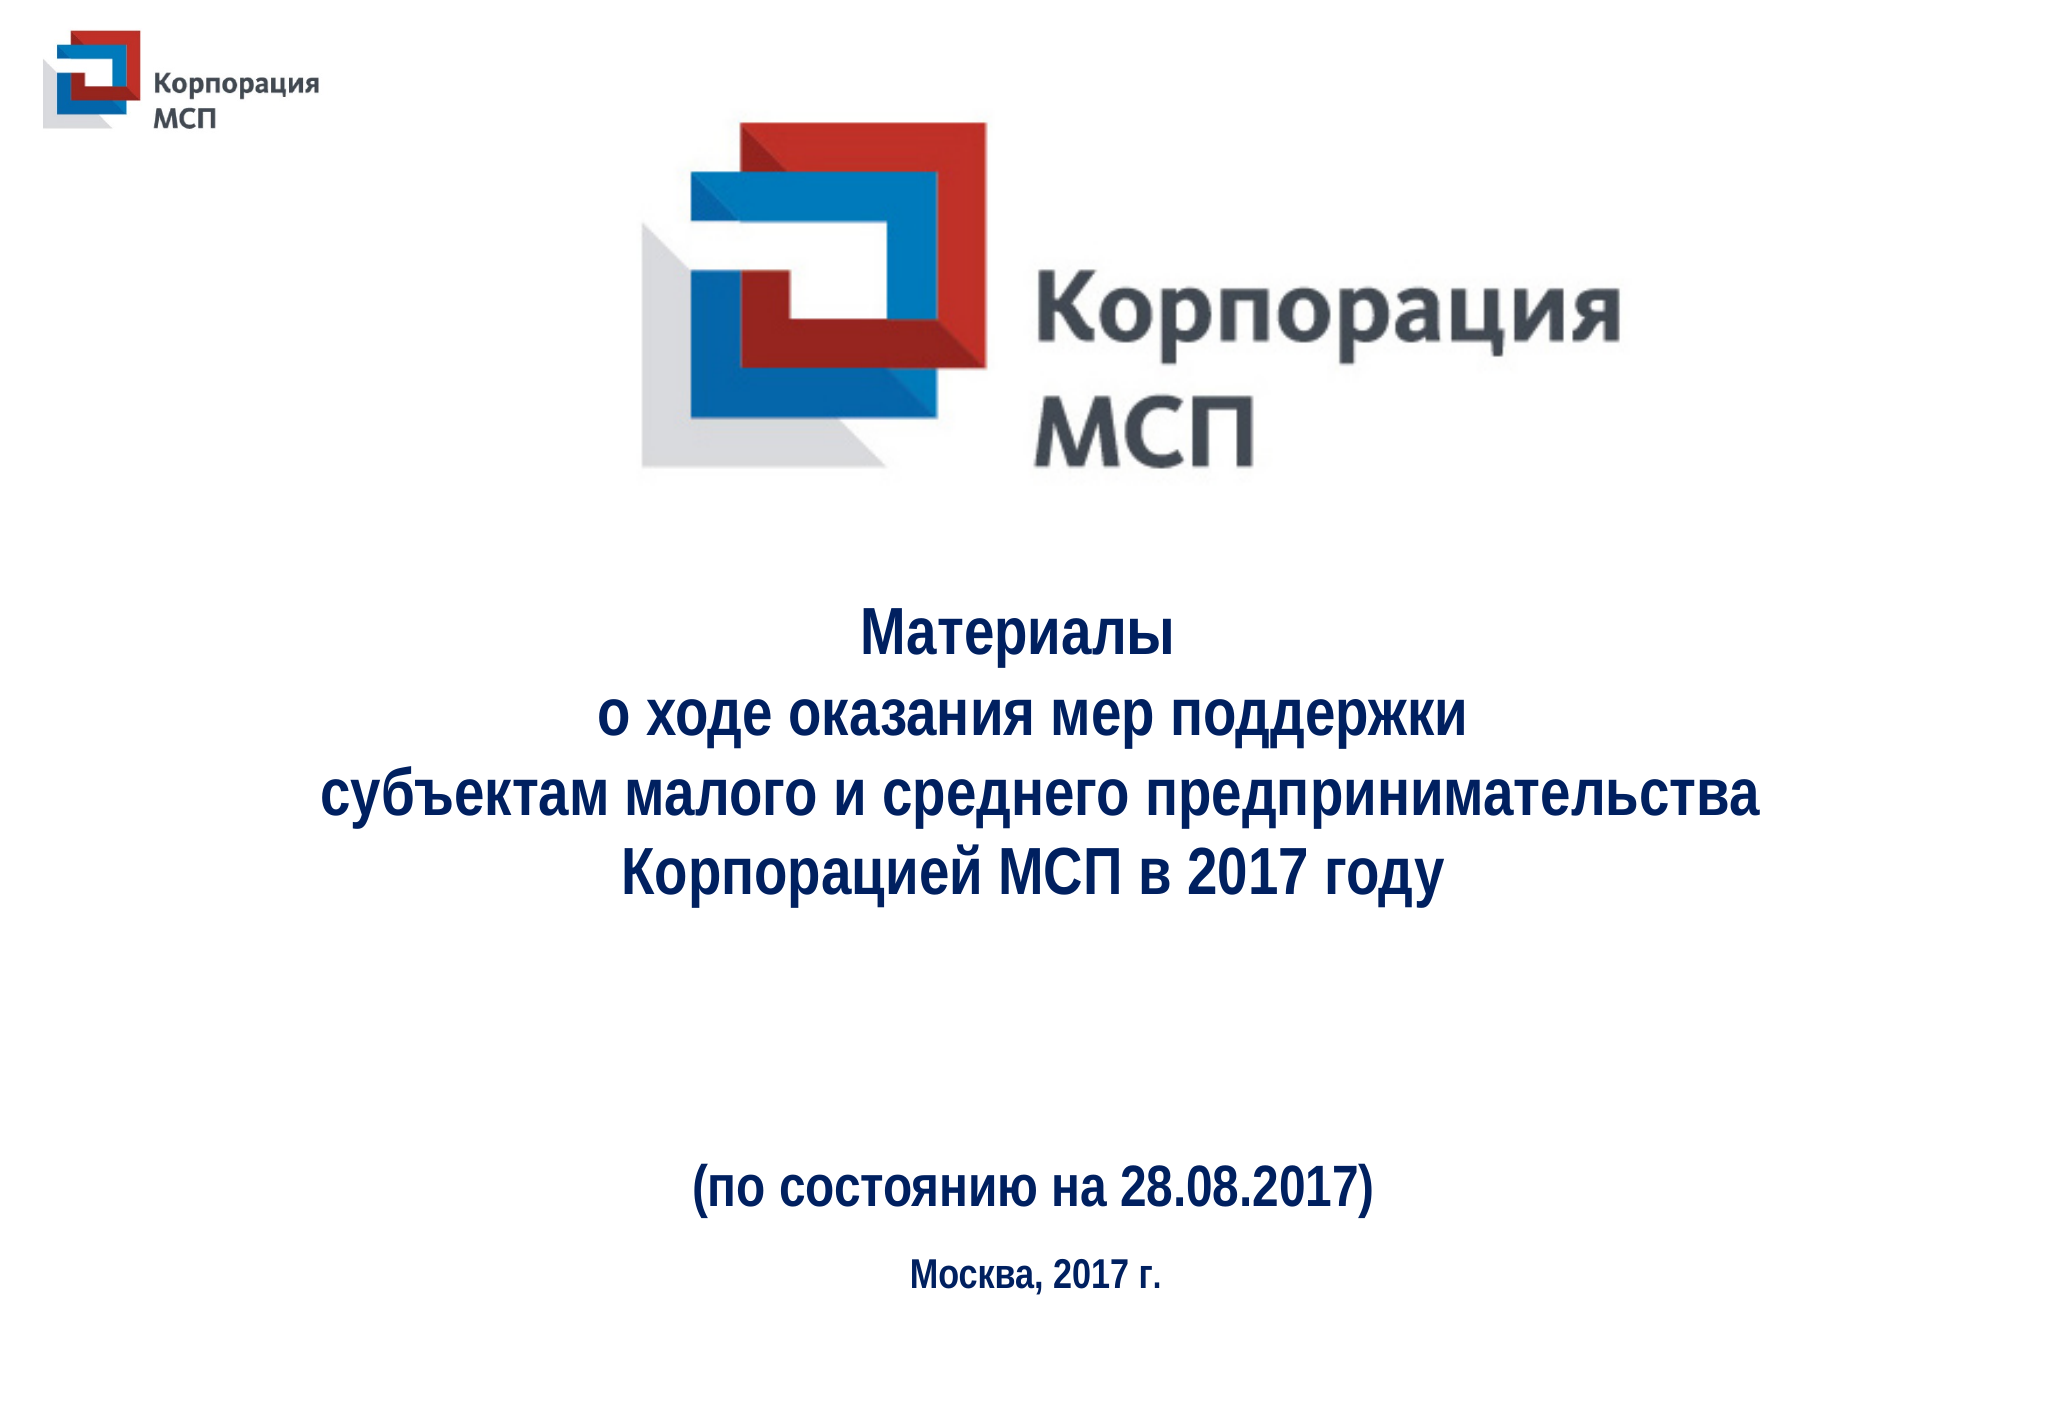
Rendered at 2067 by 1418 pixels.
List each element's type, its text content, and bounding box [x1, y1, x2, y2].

text_box Москва, 2017 г. [895, 1239, 1209, 1305]
picture [525, 37, 1690, 567]
picture [10, 21, 338, 137]
text_box Материалы о ходе оказания мер поддержки субъектам малого и среднего предпринимательства Корпорацией МСП в 2017 году (по состоянию на 28.08.2017) [0, 566, 2067, 1240]
